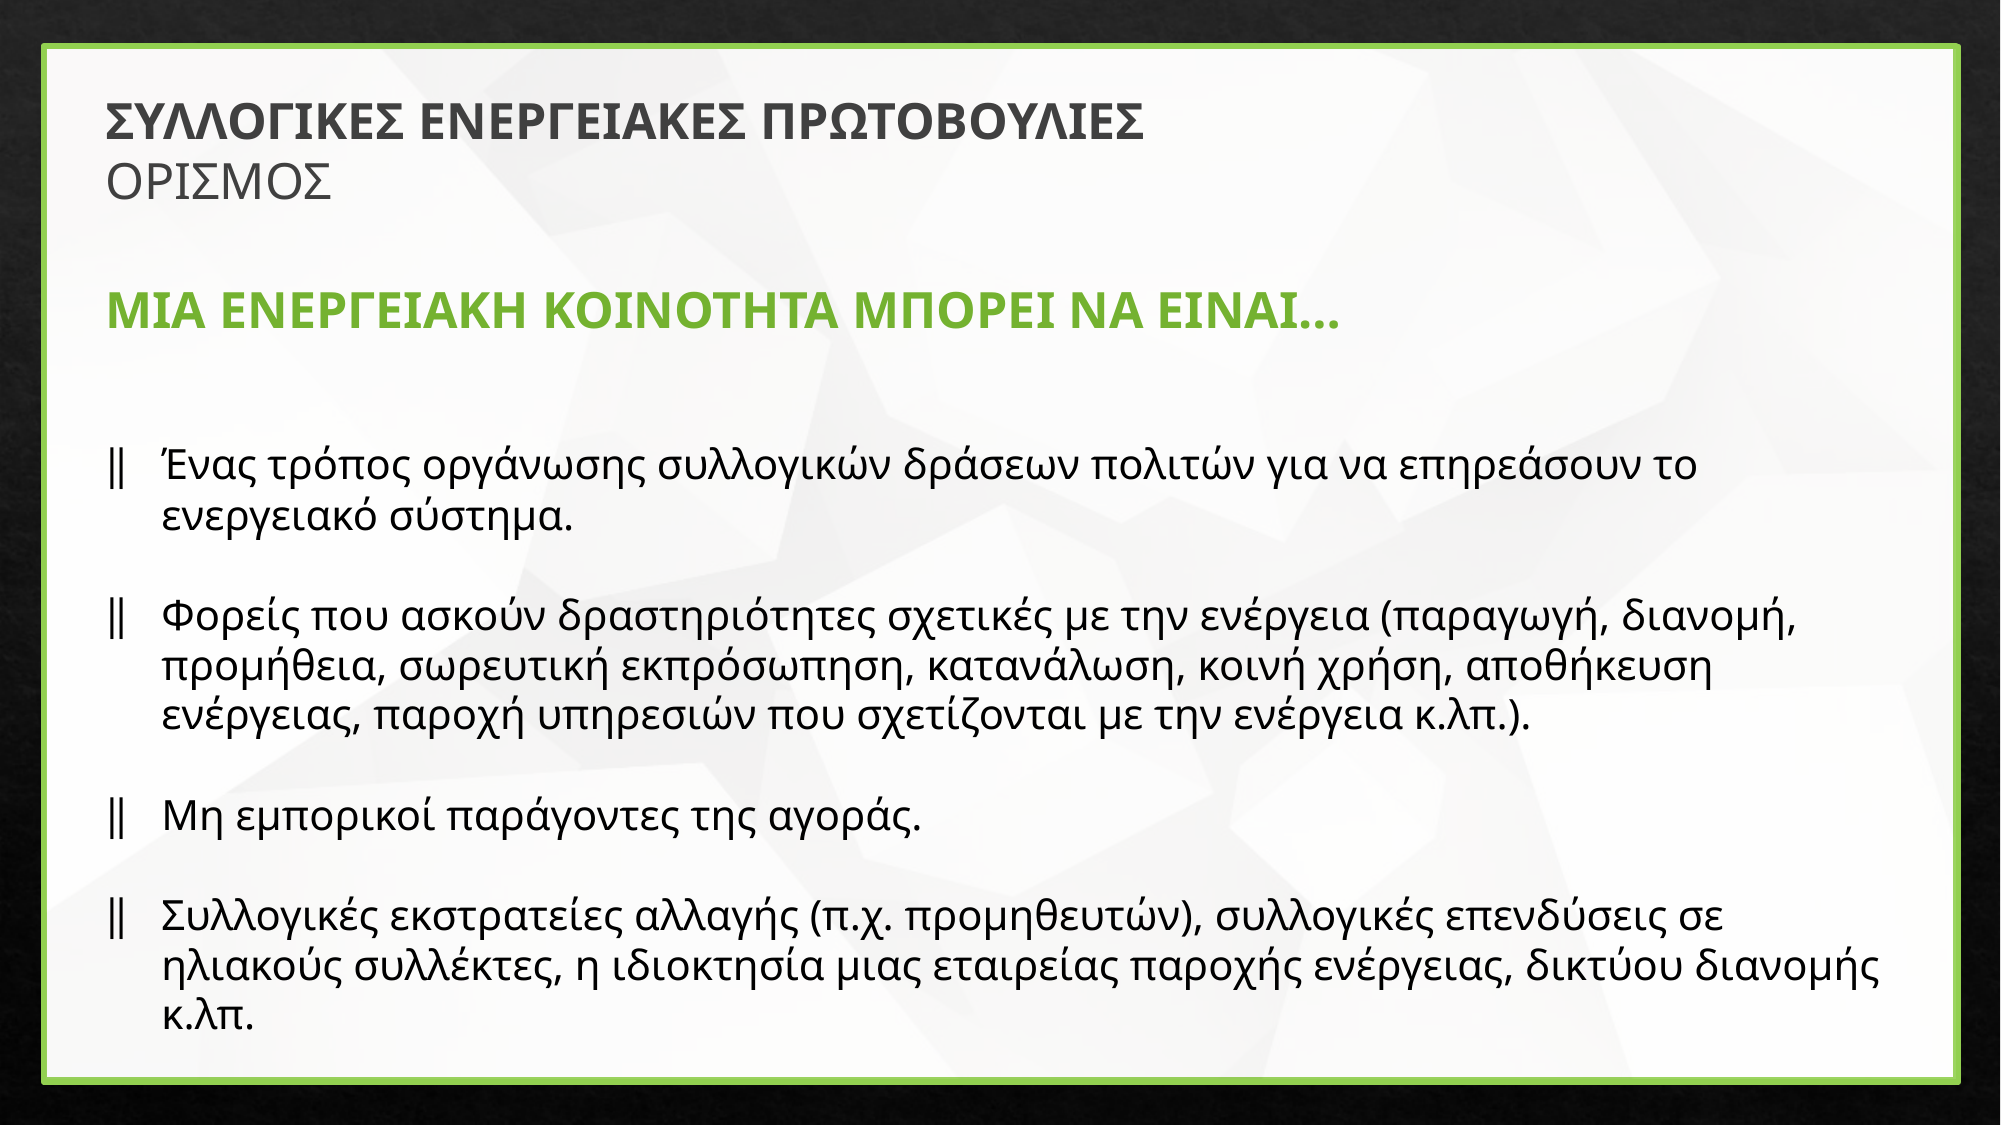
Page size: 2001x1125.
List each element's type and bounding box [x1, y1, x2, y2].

text_box [0, 0, 2000, 1125]
picture [45, 48, 1957, 1080]
